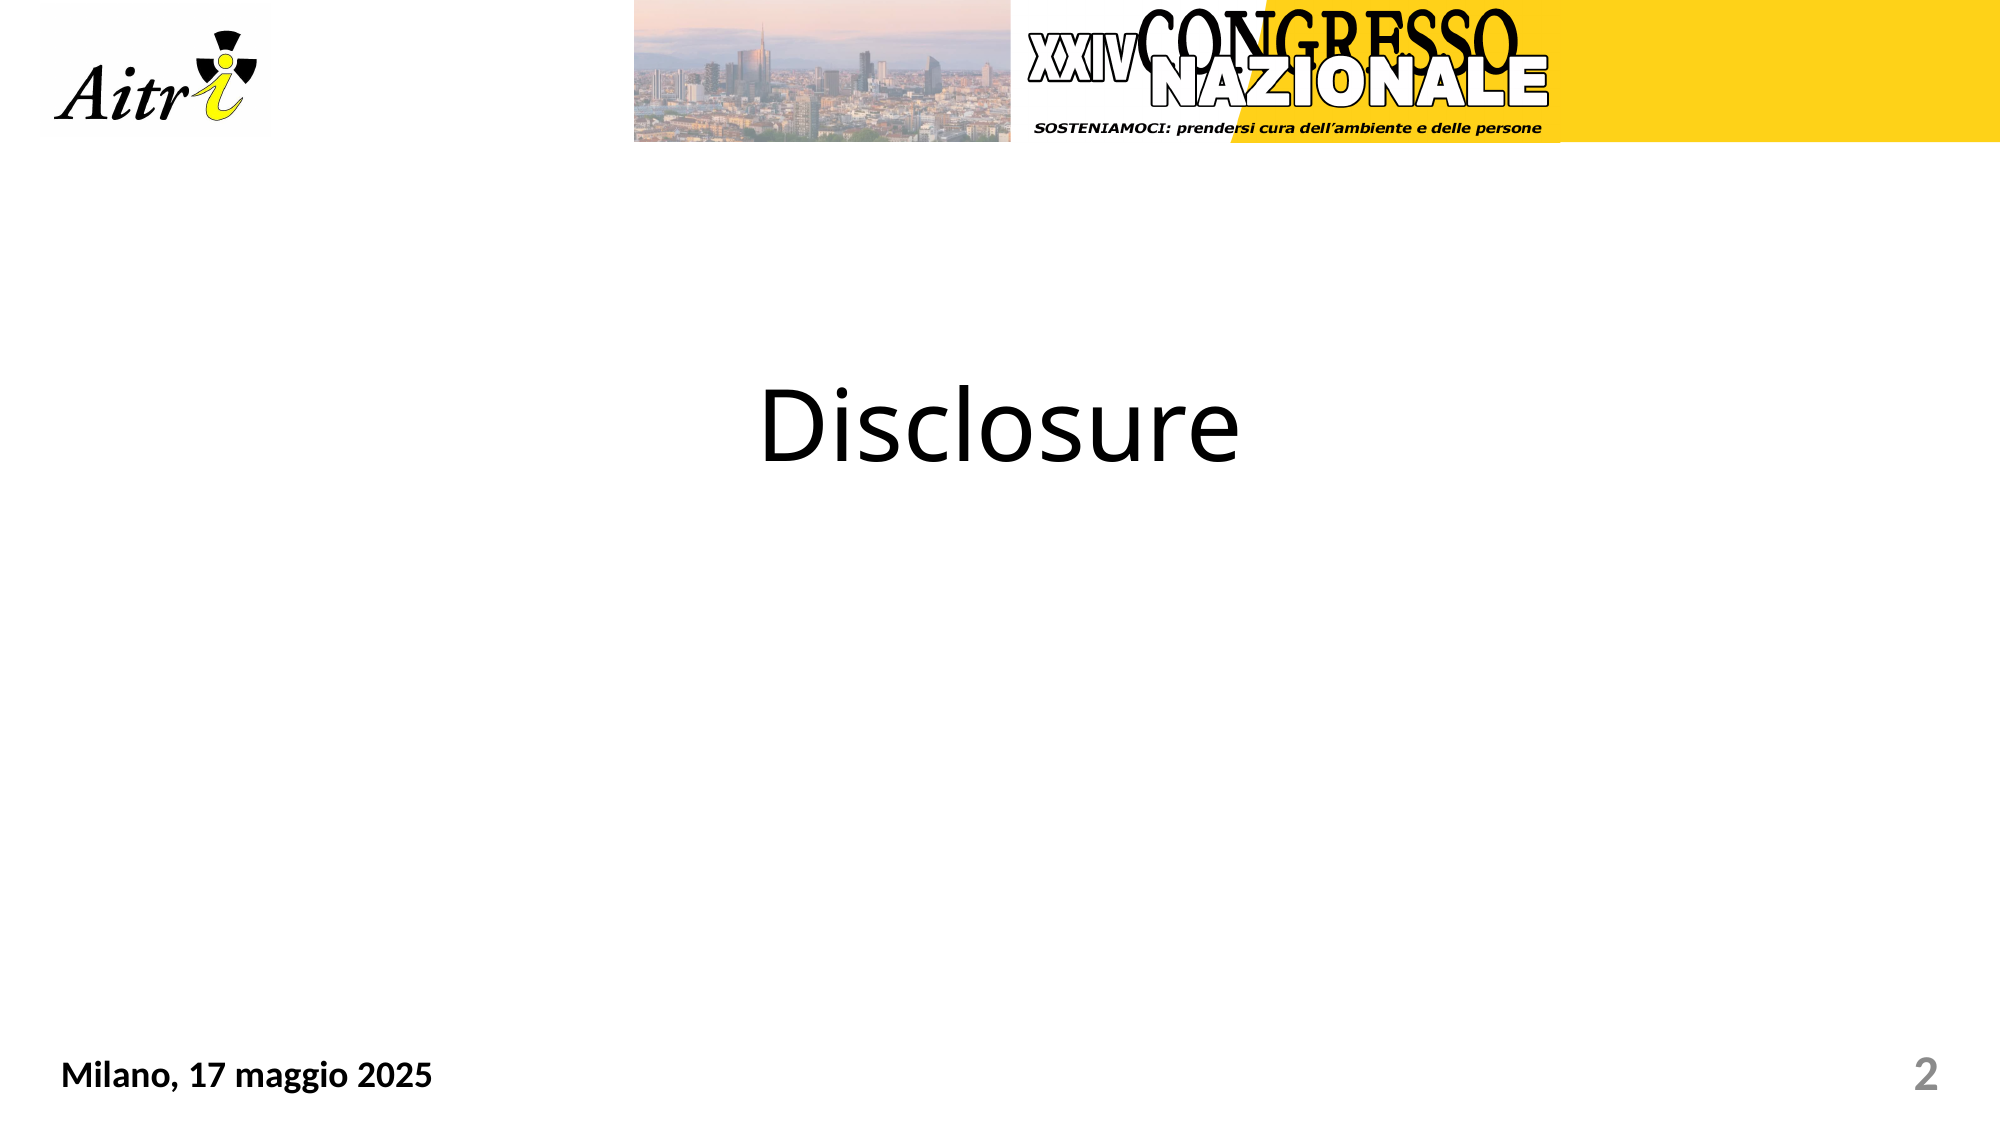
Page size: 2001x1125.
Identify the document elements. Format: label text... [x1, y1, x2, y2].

title Disclosure [137, 362, 1863, 496]
picture [40, 3, 271, 137]
slide_number 2 [1503, 1040, 1954, 1101]
picture [1010, 0, 1561, 143]
